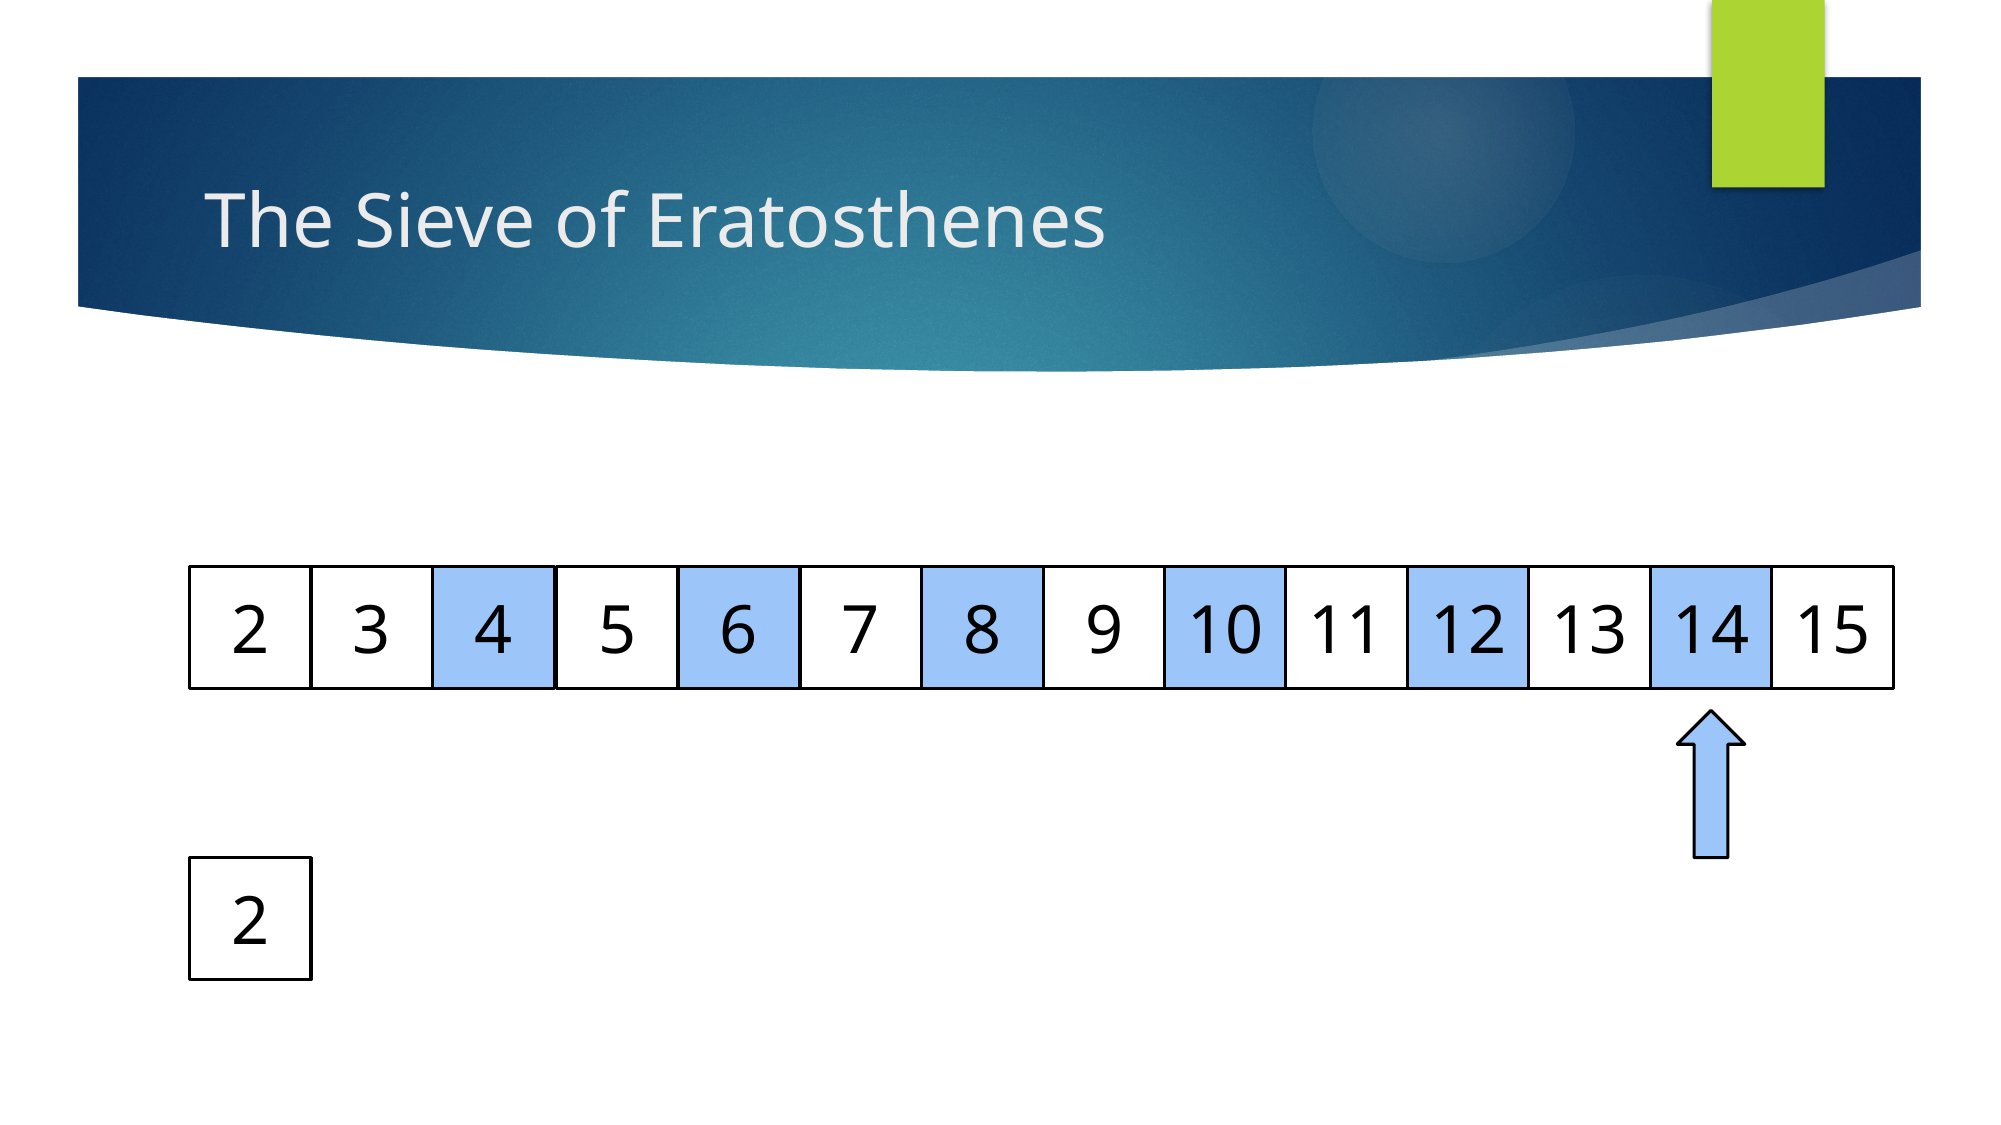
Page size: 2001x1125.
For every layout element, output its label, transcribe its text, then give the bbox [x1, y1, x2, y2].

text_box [1528, 566, 1648, 690]
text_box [1043, 566, 1162, 690]
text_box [1406, 566, 1526, 690]
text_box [1285, 566, 1405, 690]
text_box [677, 566, 797, 690]
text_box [310, 566, 430, 690]
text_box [1649, 566, 1769, 690]
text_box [556, 566, 675, 690]
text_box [189, 857, 312, 981]
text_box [1771, 566, 1894, 690]
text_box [799, 566, 919, 690]
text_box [921, 566, 1041, 690]
text_box [1675, 709, 1747, 860]
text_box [432, 566, 554, 690]
title The Sieve of Eratosthenes [189, 159, 1627, 276]
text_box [1164, 566, 1283, 690]
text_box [189, 566, 309, 690]
